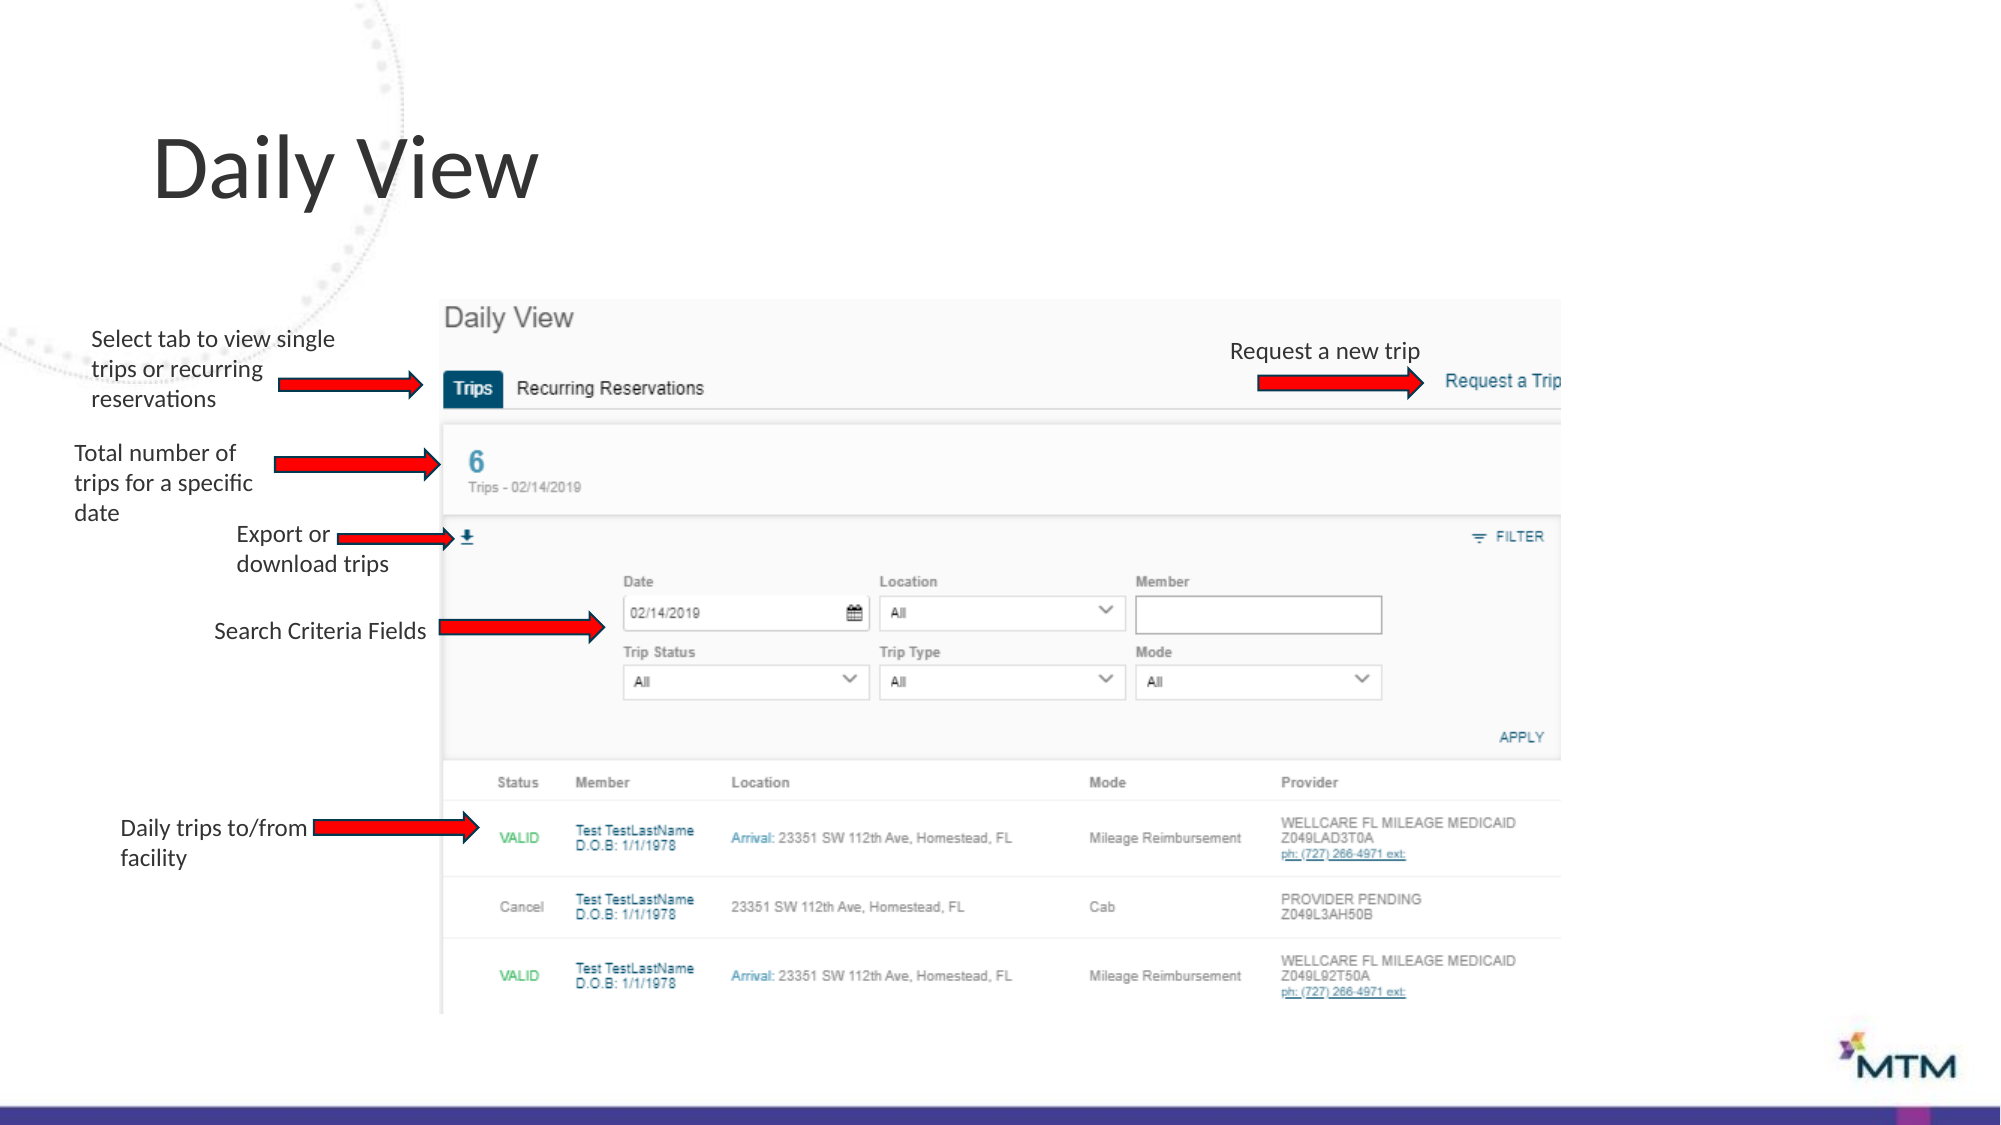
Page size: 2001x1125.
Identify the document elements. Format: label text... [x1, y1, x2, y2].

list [439, 299, 1561, 1014]
text_box [359, 370, 424, 400]
title Daily View [137, 59, 1863, 278]
text_box Search Criteria Fields [199, 606, 439, 652]
text_box Export or download trips [221, 510, 418, 586]
picture [0, 0, 2001, 1125]
text_box [275, 447, 439, 482]
text_box [418, 533, 439, 545]
text_box [338, 819, 439, 836]
text_box Daily trips to/from facility [105, 804, 338, 879]
text_box Total number of trips for a specific date [59, 429, 275, 534]
text_box Select tab to view single trips or recurring reservations [76, 314, 359, 420]
